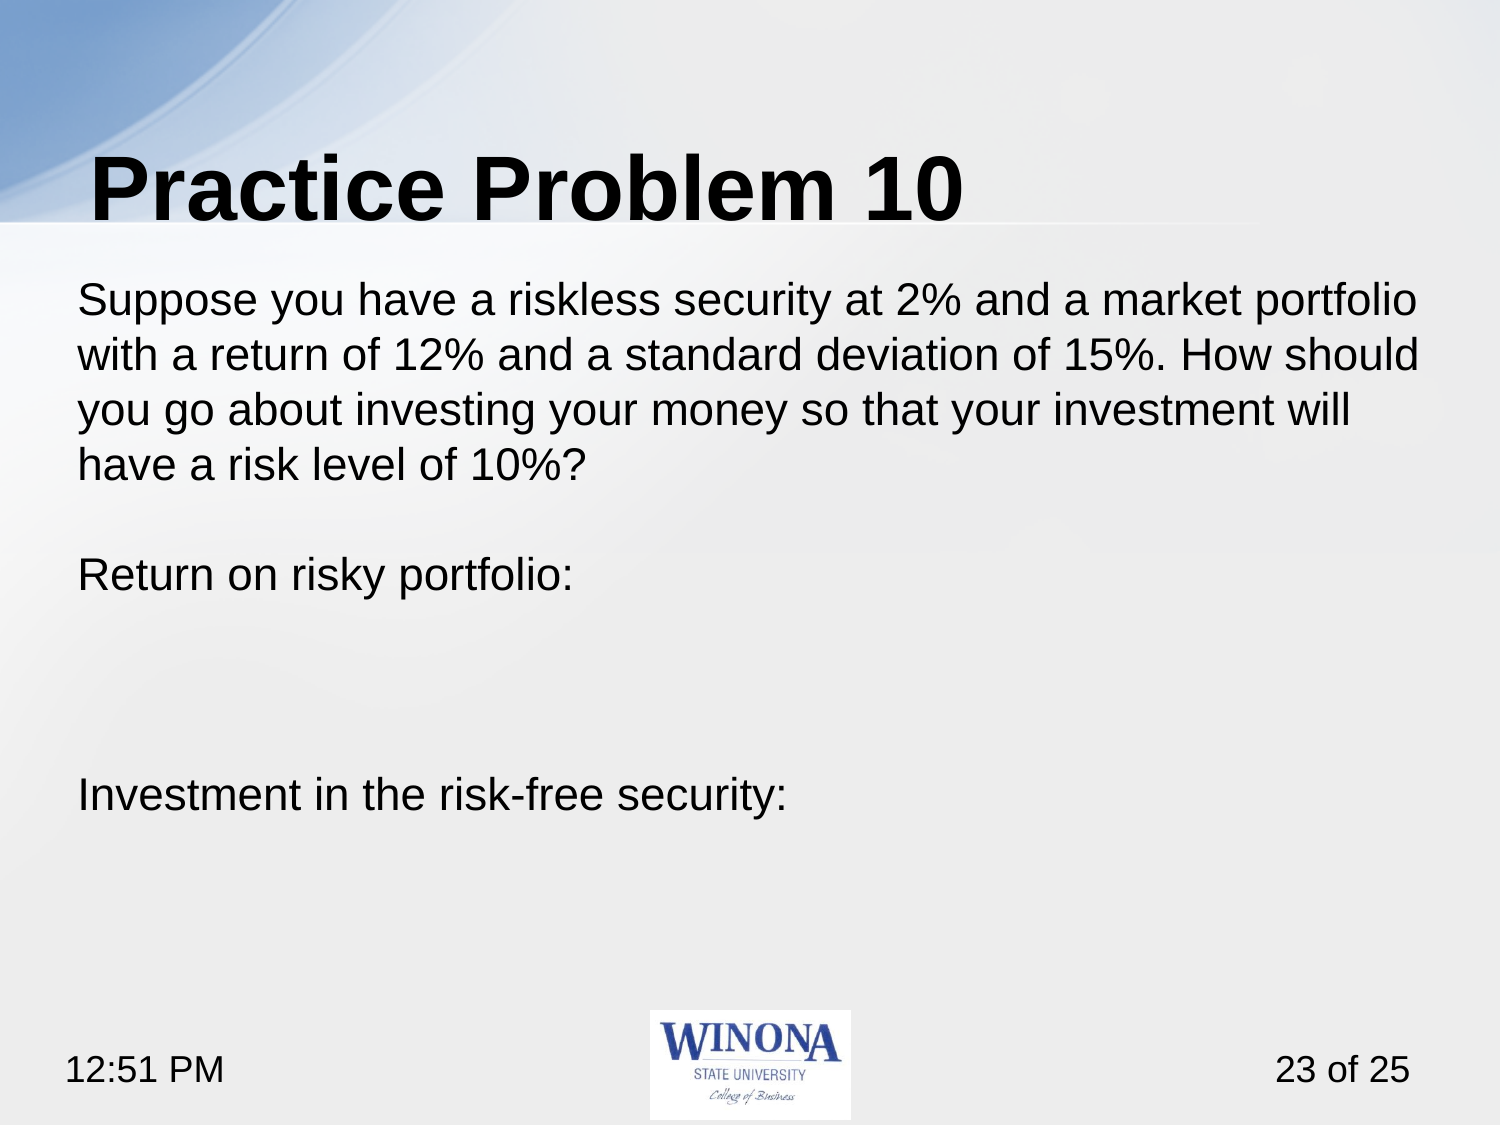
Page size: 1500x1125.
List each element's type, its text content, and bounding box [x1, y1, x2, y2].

list Suppose you have a riskless security at 2% and a market portfolio with a return of 12% and a standard deviation of 15%. How should you go about investing your money so that your investment will have a risk level of 10%? Return on risky portfolio: Investment in the risk-free security: [62, 262, 1438, 1005]
picture [0, 0, 1500, 1125]
title Practice Problem 10 [75, 58, 1425, 247]
